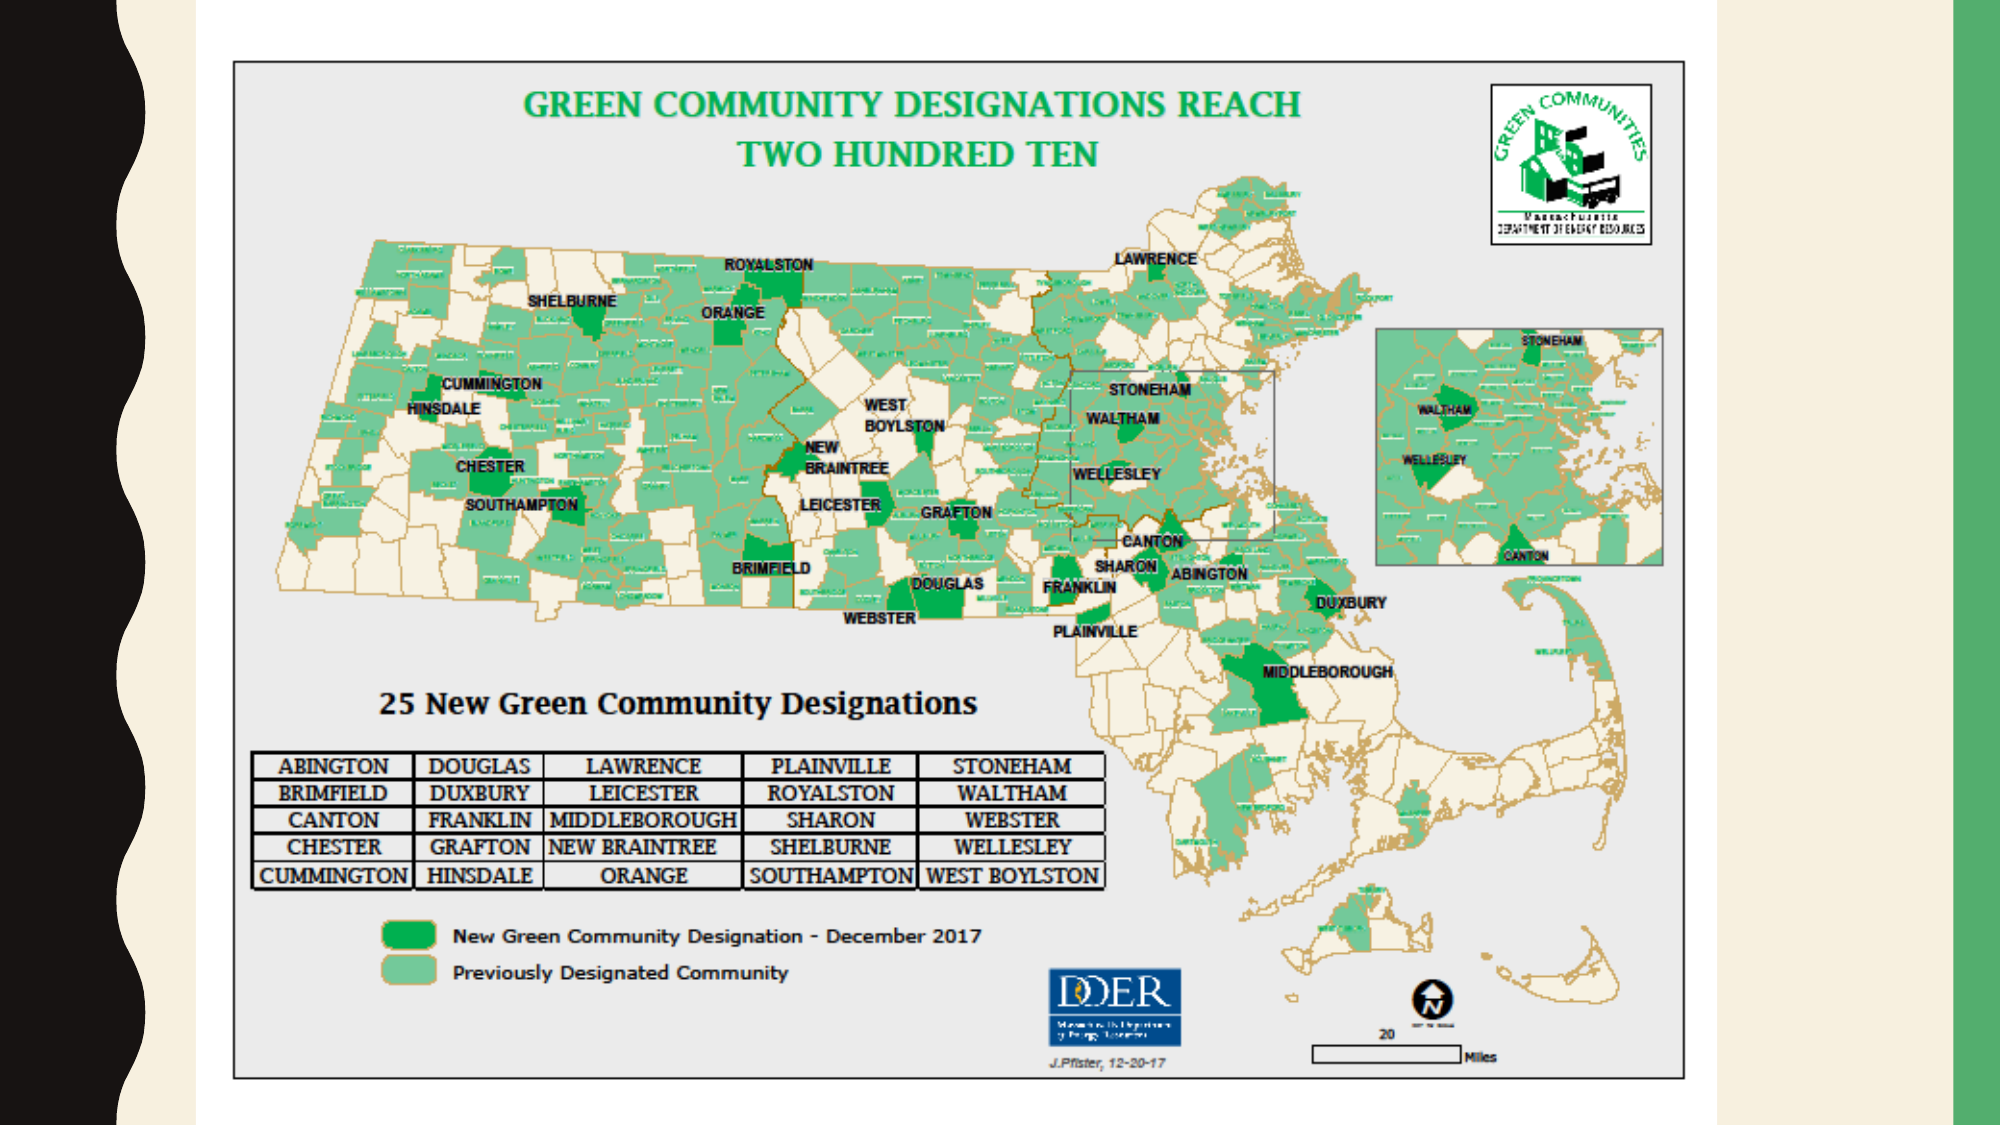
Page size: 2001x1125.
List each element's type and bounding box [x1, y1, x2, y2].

text_box [195, 0, 1718, 1125]
